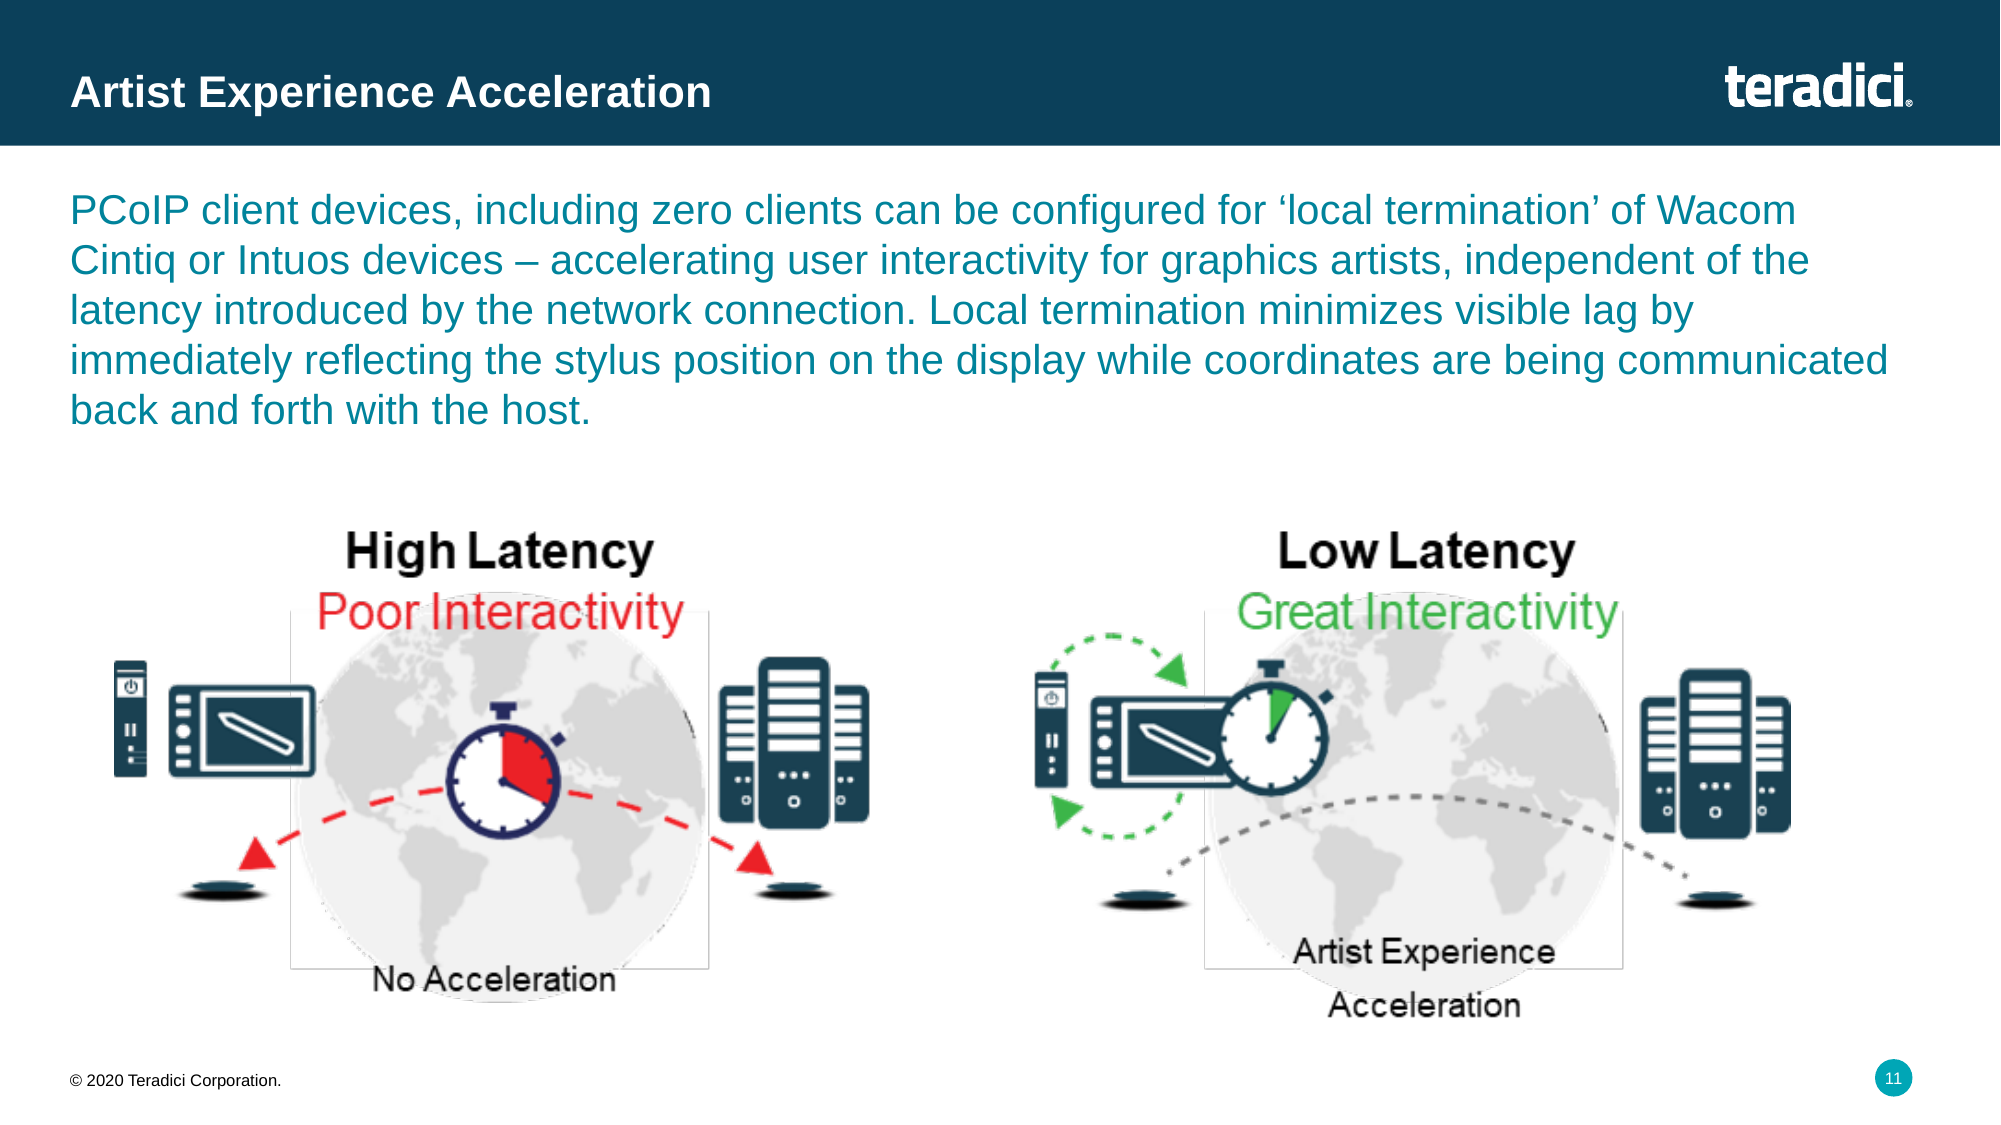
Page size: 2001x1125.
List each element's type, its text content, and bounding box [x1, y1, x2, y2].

list PCoIP client devices, including zero clients can be configured for ‘local termination’ of Wacom Cintiq or Intuos devices – accelerating user interactivity for graphics artists, independent of the latency introduced by the network connection. Local termination minimizes visible lag by immediately reflecting the stylus position on the display while coordinates are being communicated back and forth with the host. [55, 175, 1917, 263]
slide_number 11 [1875, 1059, 1913, 1097]
picture [114, 506, 1791, 1047]
title Artist Experience Acceleration [55, 19, 1638, 126]
